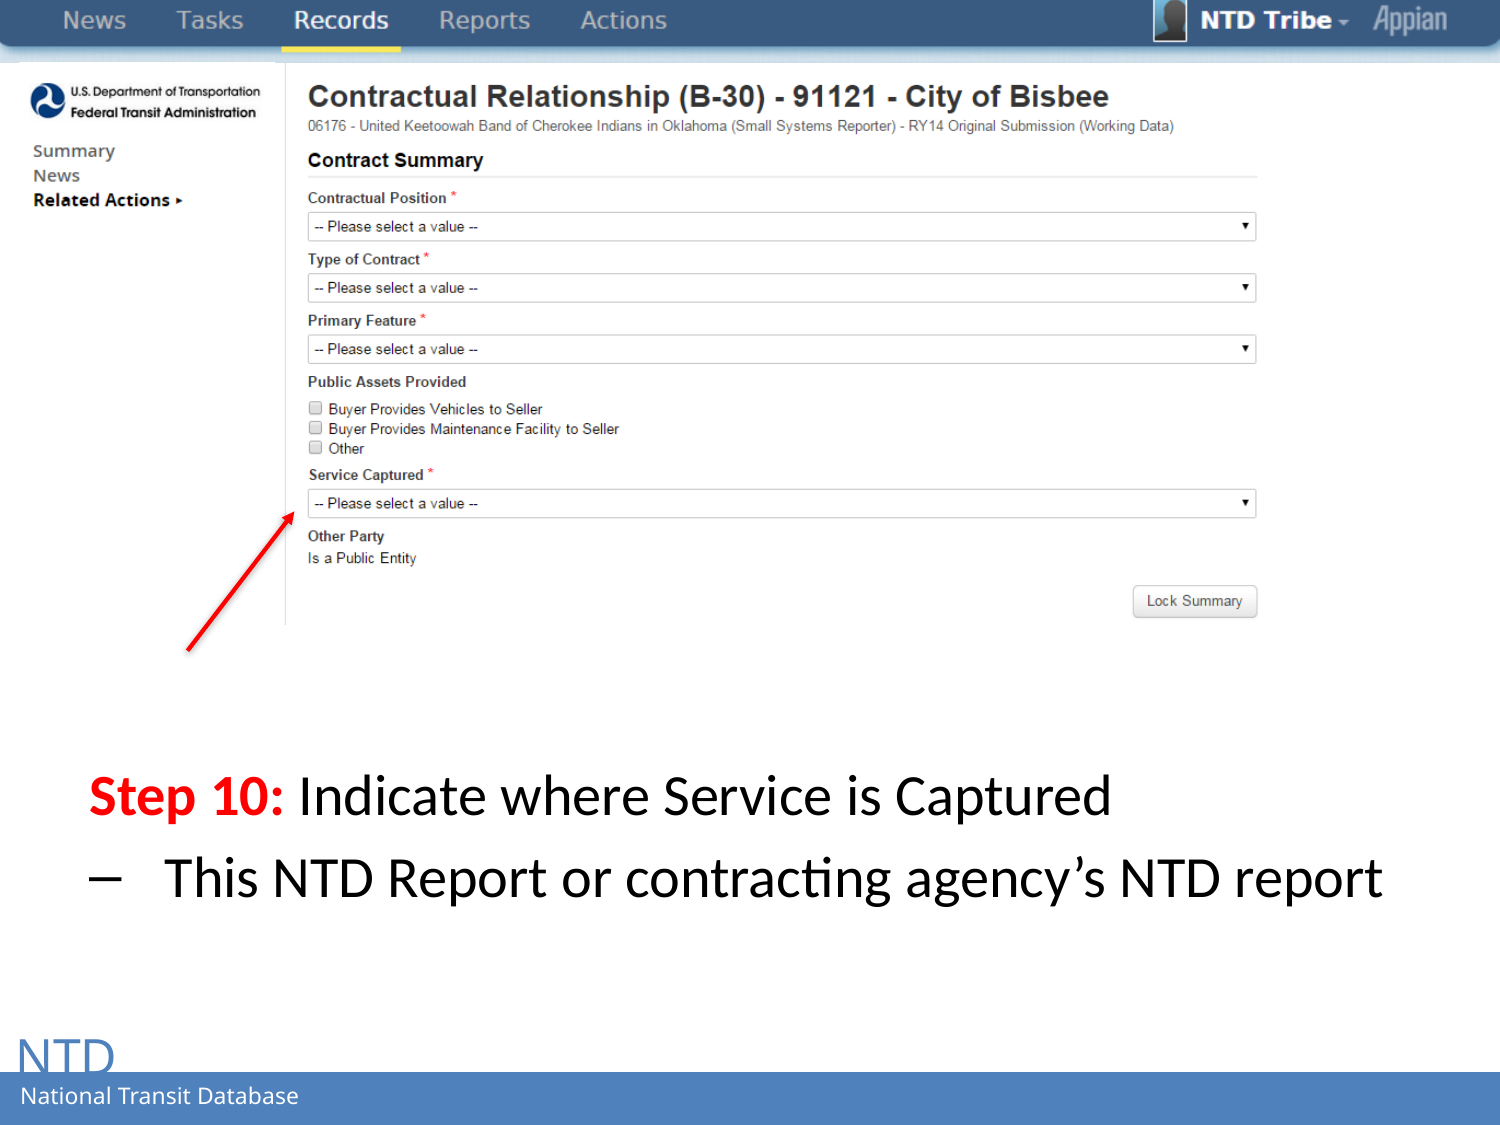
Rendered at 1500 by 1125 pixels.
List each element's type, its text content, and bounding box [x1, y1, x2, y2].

list Step 10: Indicate where Service is Captured This NTD Report or contracting agency’s NTD report [75, 750, 1425, 963]
picture [0, 0, 1500, 626]
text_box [187, 511, 295, 651]
